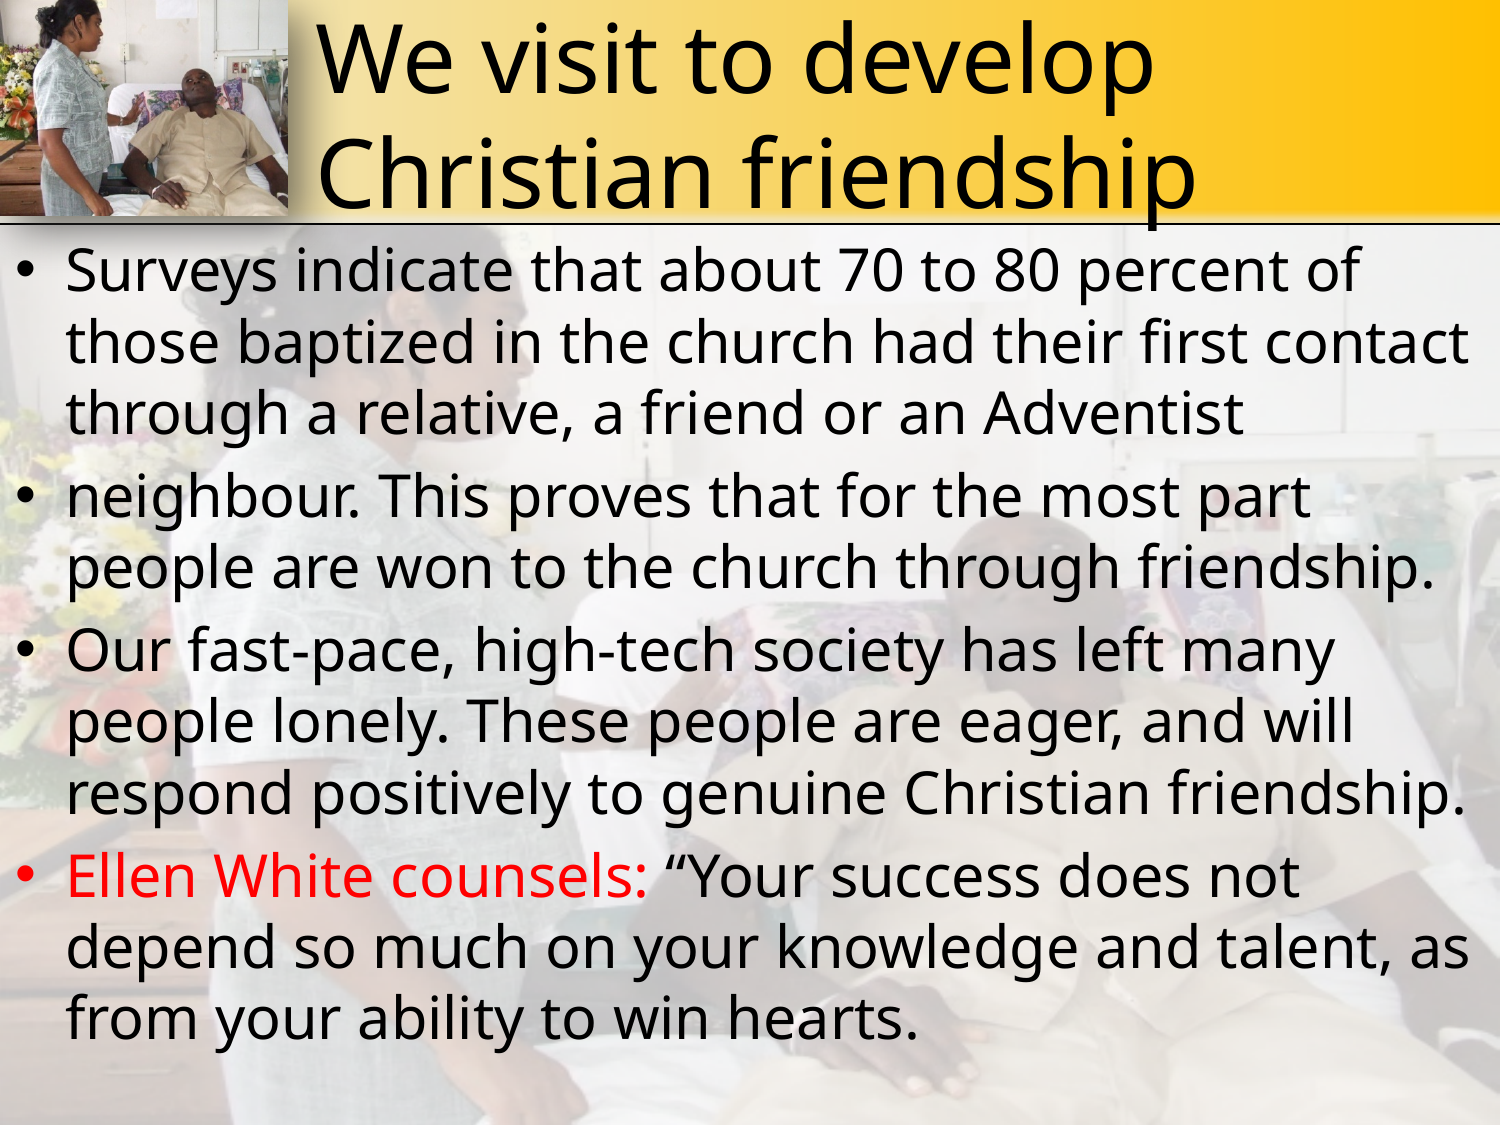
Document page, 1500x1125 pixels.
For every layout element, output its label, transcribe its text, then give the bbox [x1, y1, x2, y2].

list Surveys indicate that about 70 to 80 percent of those baptized in the church had their first contact through a relative, a friend or an Adventist neighbour. This proves that for the most part people are won to the church through friendship. Our fast-pace, high-tech society has left many people lonely. These people are eager, and will respond positively to genuine Christian friendship. Ellen White counsels: “Your success does not depend so much on your knowledge and talent, as from your ability to win hearts. [0, 224, 1500, 1125]
title We visit to develop Christian friendship [299, 0, 1500, 224]
picture [0, 0, 288, 216]
